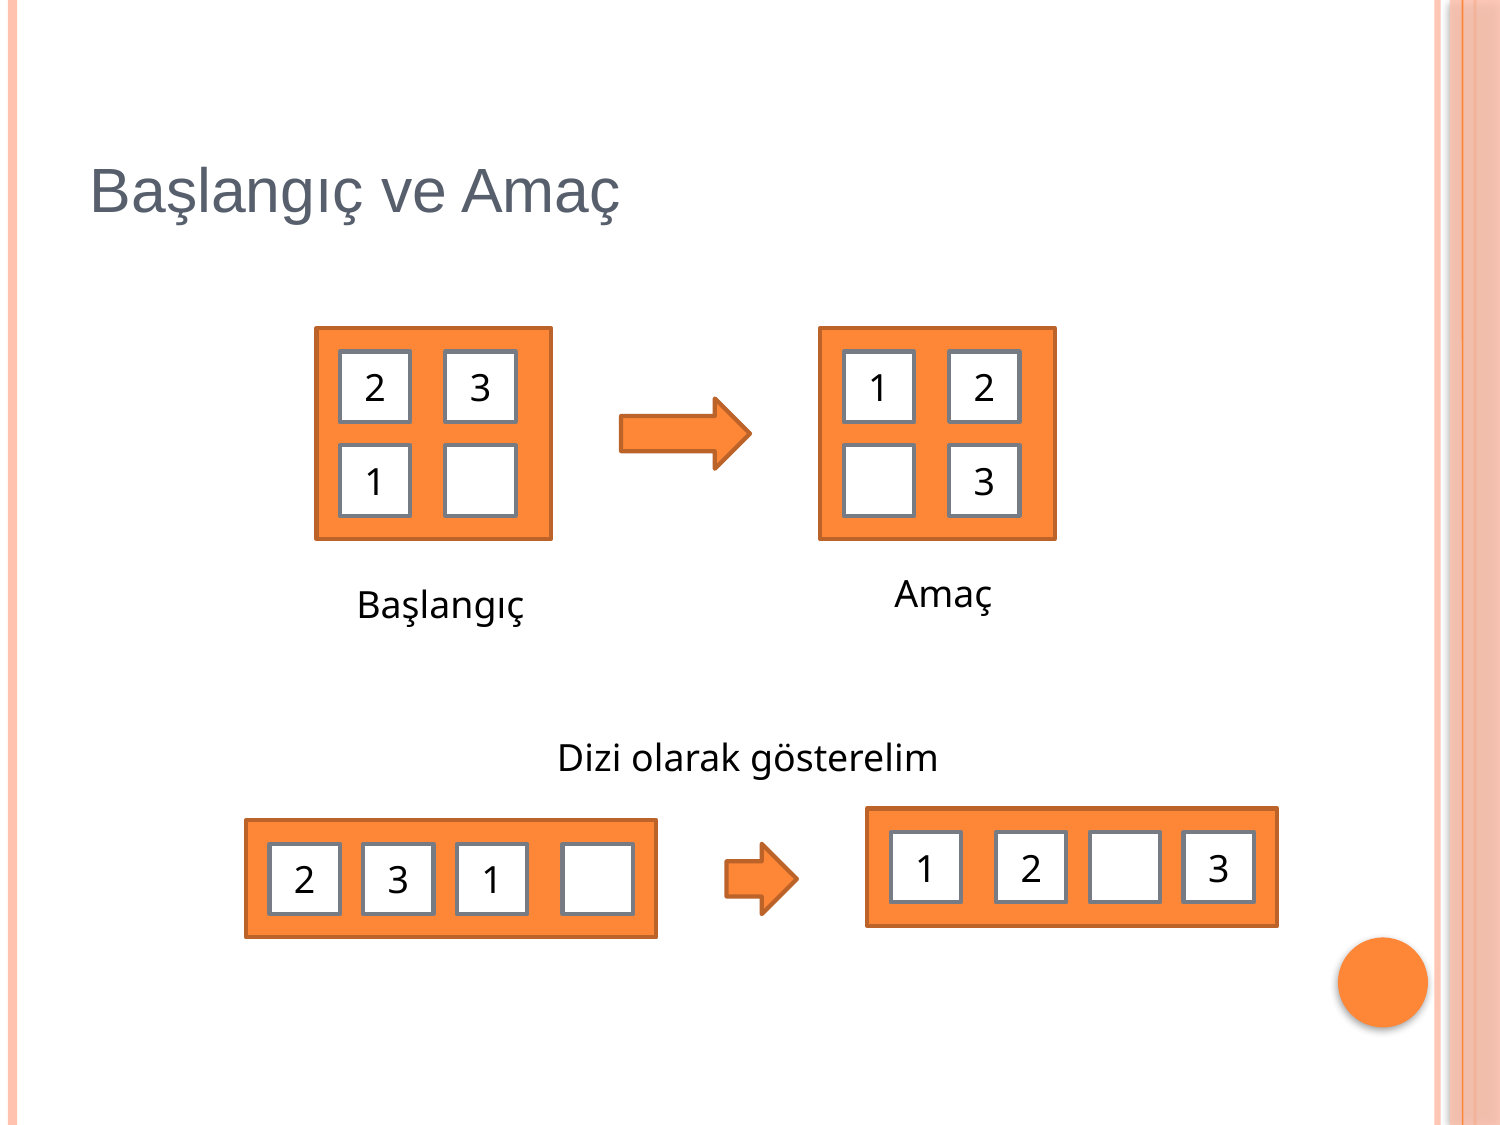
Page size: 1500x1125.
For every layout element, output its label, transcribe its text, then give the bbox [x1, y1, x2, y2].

text_box 2 [338, 349, 412, 424]
text_box 2 [947, 349, 1022, 424]
text_box [618, 396, 753, 471]
text_box 3 [443, 349, 518, 424]
text_box 2 [267, 842, 342, 916]
text_box 3 [947, 443, 1022, 518]
text_box Başlangıç [341, 574, 540, 634]
text_box 1 [338, 443, 412, 518]
text_box [865, 806, 1279, 928]
text_box [560, 842, 635, 916]
text_box 2 [994, 830, 1068, 904]
text_box 1 [889, 830, 963, 904]
text_box Dizi olarak gösterelim [542, 726, 955, 787]
text_box 3 [361, 842, 436, 916]
text_box [443, 443, 518, 518]
title Başlangıç ve Amaç [75, 45, 1300, 233]
text_box [1088, 830, 1162, 904]
text_box [314, 326, 553, 541]
text_box 1 [455, 842, 529, 916]
text_box 3 [1181, 830, 1256, 904]
text_box [724, 841, 799, 917]
text_box 1 [842, 349, 916, 424]
text_box [244, 818, 658, 939]
text_box Amaç [879, 562, 1008, 623]
text_box [842, 443, 916, 518]
text_box [818, 326, 1057, 541]
